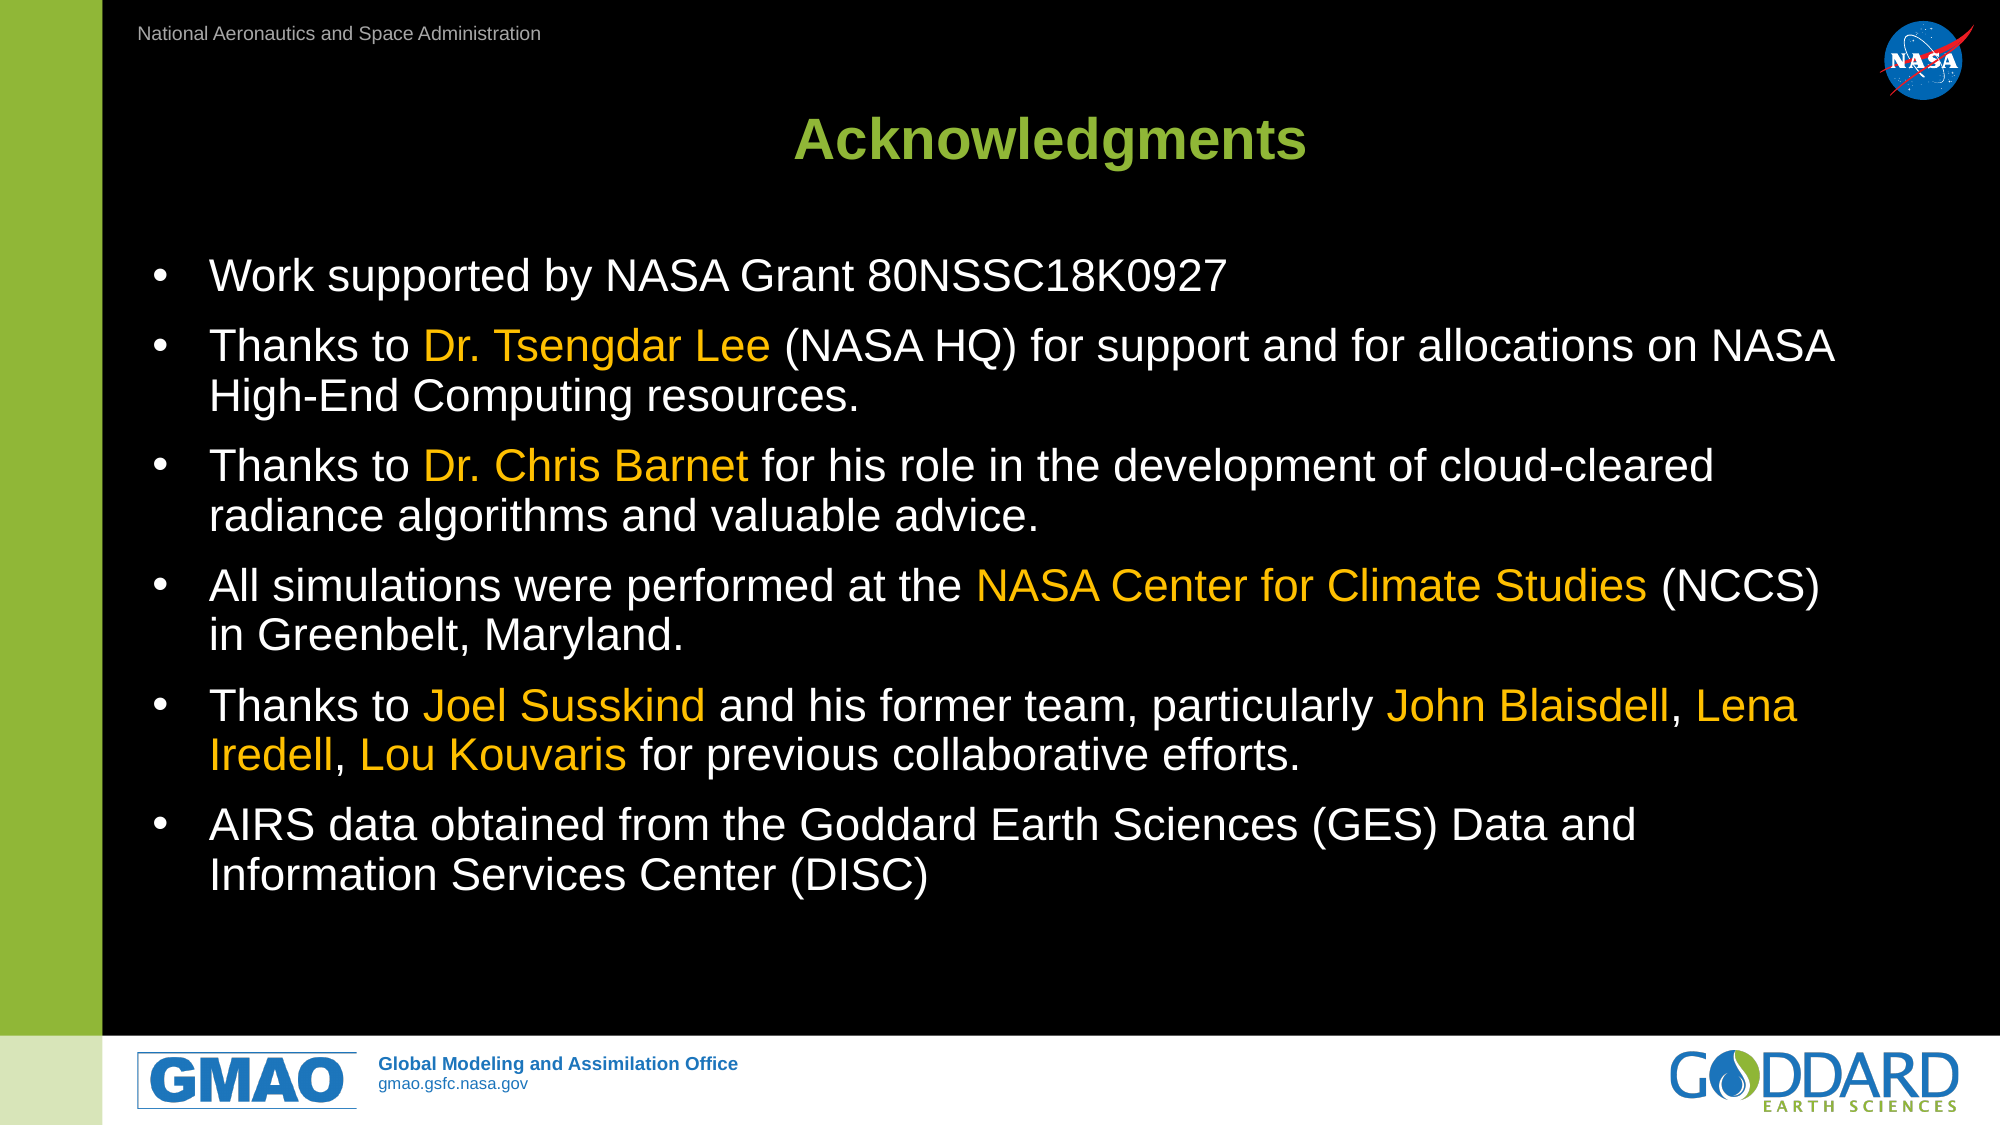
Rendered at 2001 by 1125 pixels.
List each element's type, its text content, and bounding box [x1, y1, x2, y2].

title Acknowledgments [102, 73, 2000, 209]
list Work supported by NASA Grant 80NSSC18K0927 Thanks to Dr. Tsengdar Lee (NASA HQ) for support and for allocations on NASA High-End Computing resources. Thanks to Dr. Chris Barnet for his role in the development of cloud-cleared radiance algorithms and valuable advice. All simulations were performed at the NASA Center for Climate Studies (NCCS) in Greenbelt, Maryland. Thanks to Joel Susskind and his former team, particularly John Blaisdell, Lena Iredell, Lou Kouvaris for previous collaborative efforts. AIRS data obtained from the Goddard Earth Sciences (GES) Data and Information Services Center (DISC) [137, 244, 1863, 999]
